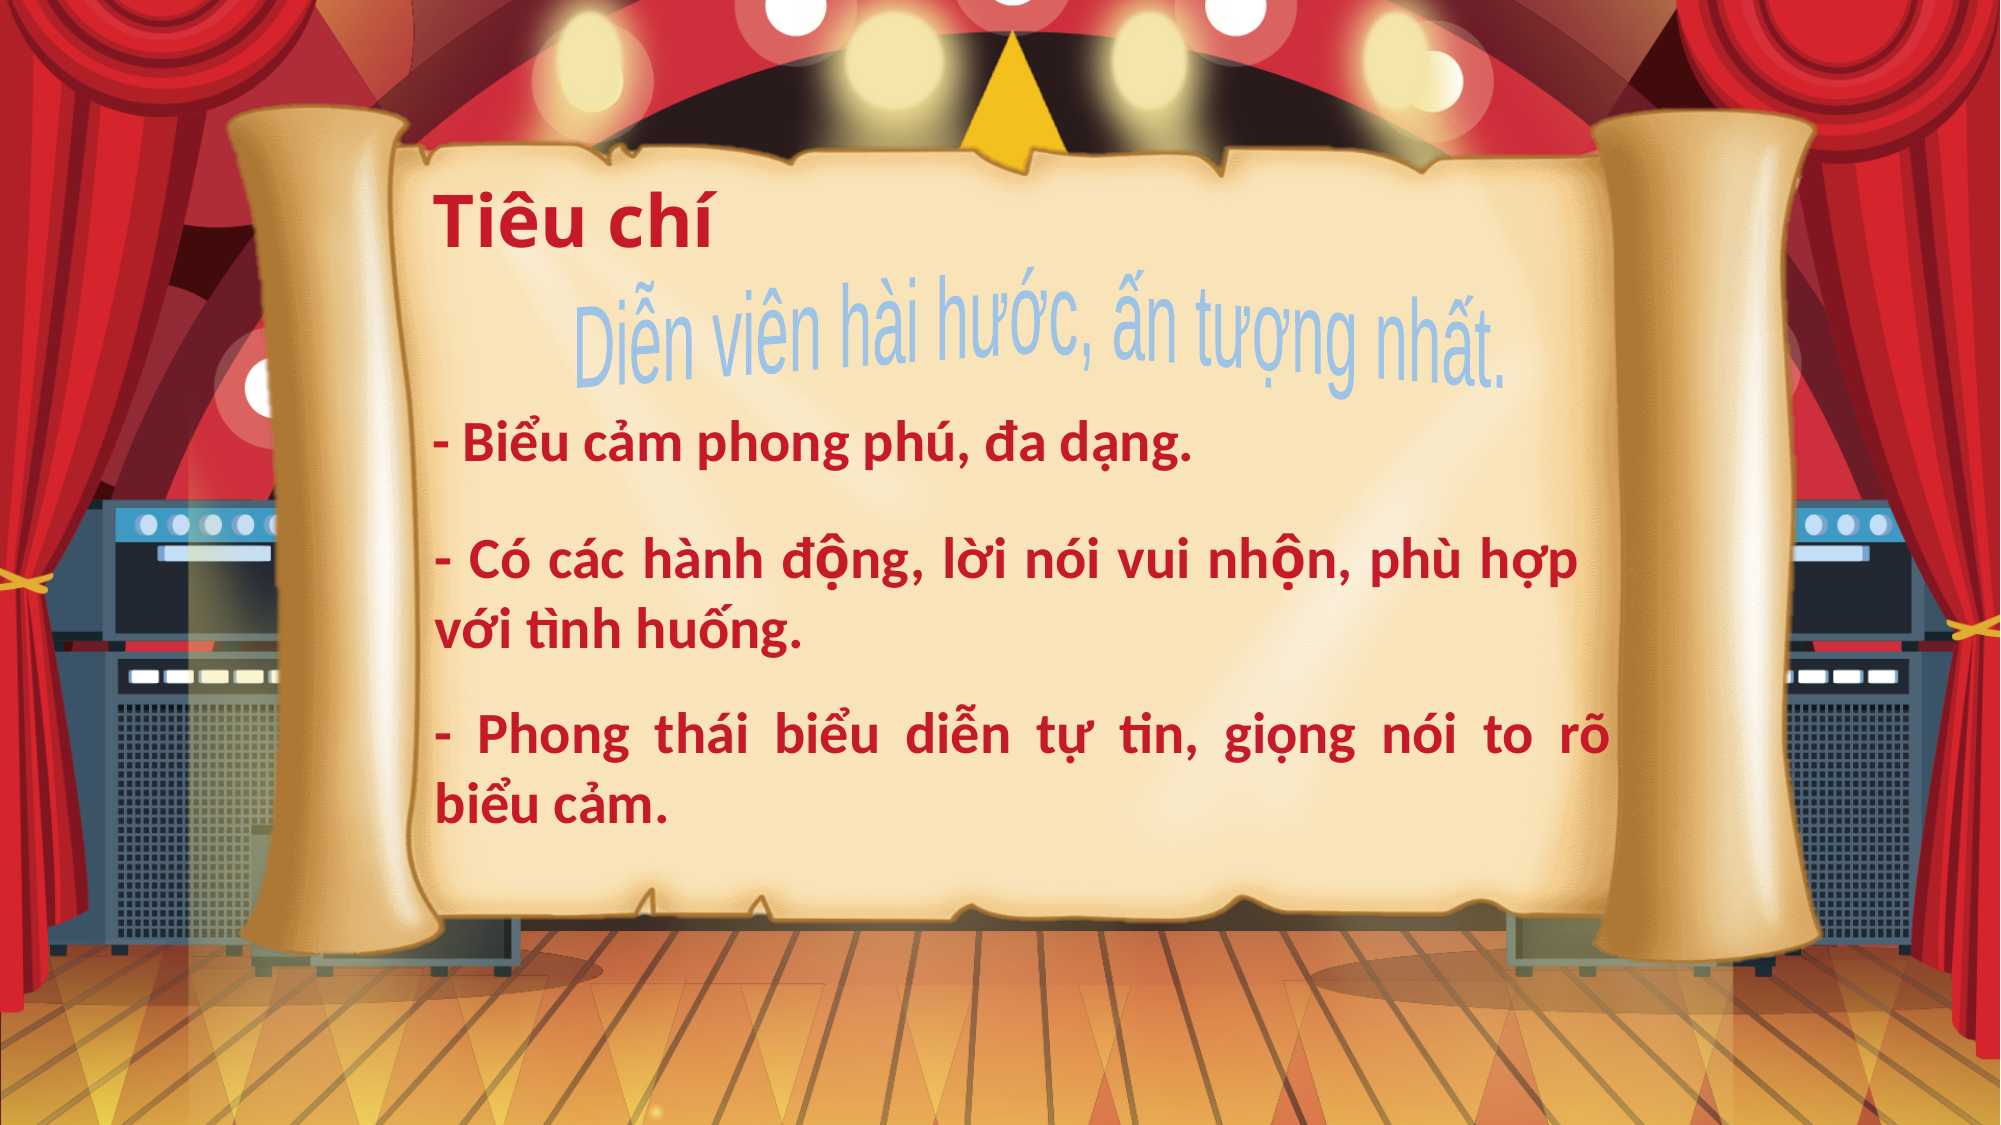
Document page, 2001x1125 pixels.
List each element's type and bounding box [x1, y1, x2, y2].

text_box [438, 299, 573, 678]
text_box [1457, 299, 1575, 678]
picture [0, 0, 2000, 1125]
